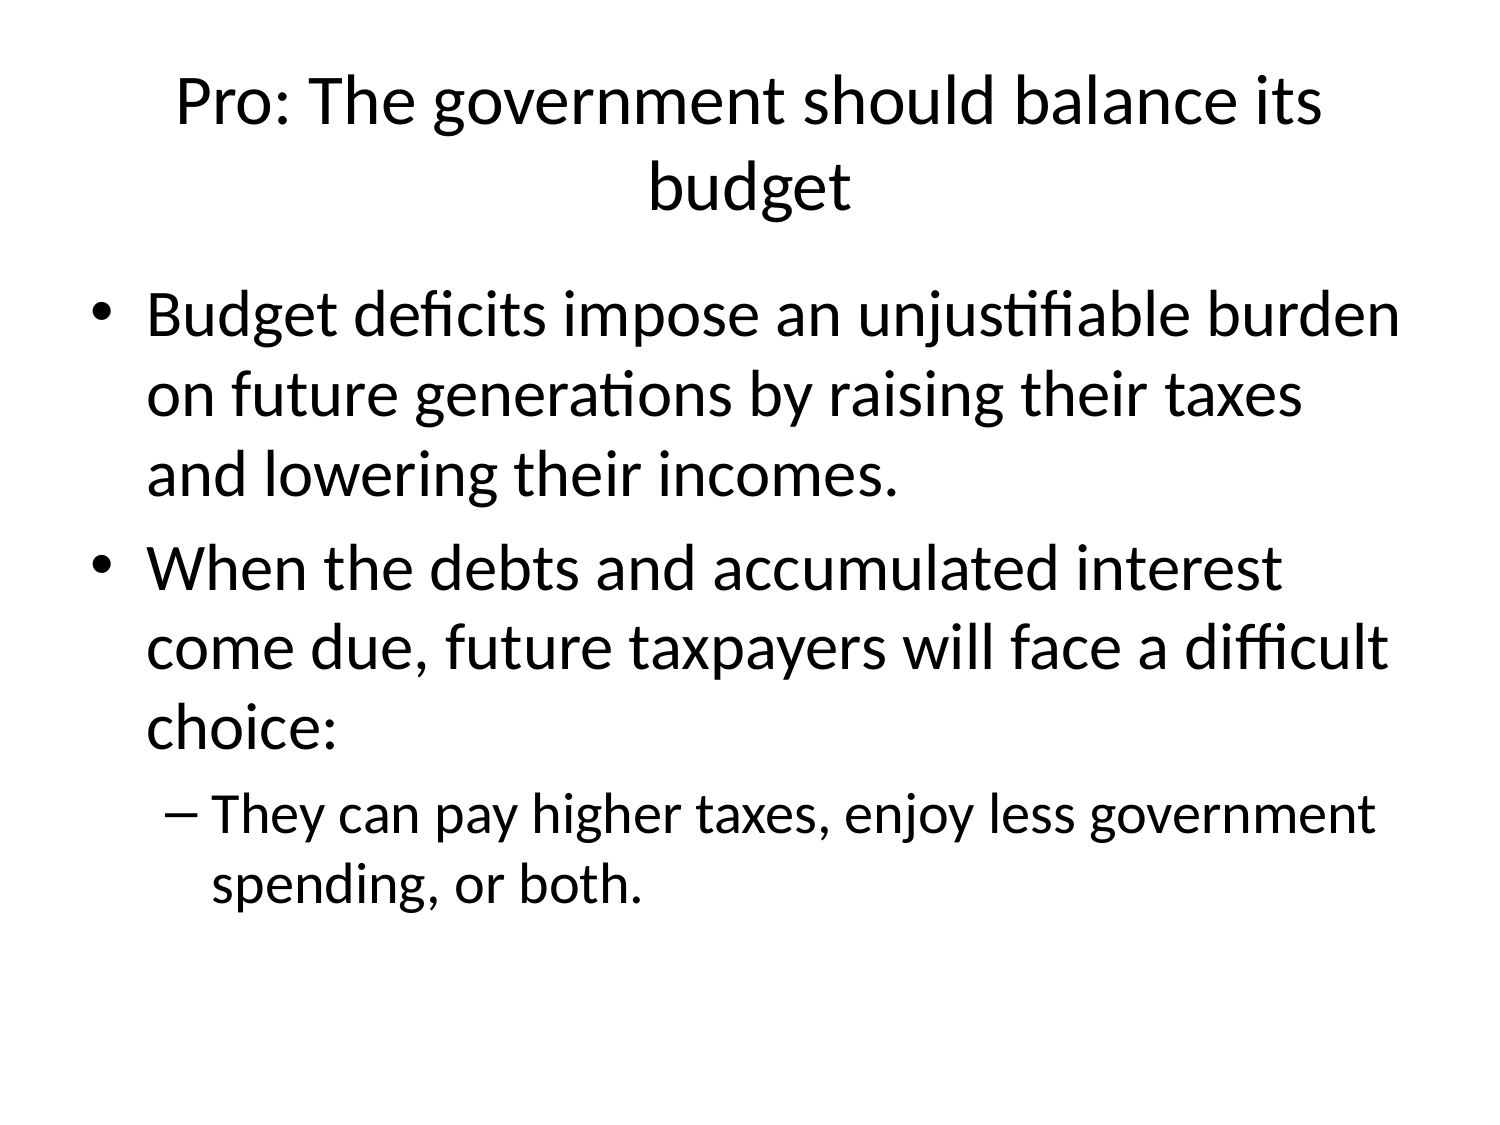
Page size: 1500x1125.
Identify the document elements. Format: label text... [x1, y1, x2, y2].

list Budget deficits impose an unjustifiable burden on future generations by raising their taxes and lowering their incomes. When the debts and accumulated interest come due, future taxpayers will face a difficult choice: They can pay higher taxes, enjoy less government spending, or both. [75, 262, 1425, 1005]
title Pro: The government should balance its budget [75, 45, 1425, 233]
